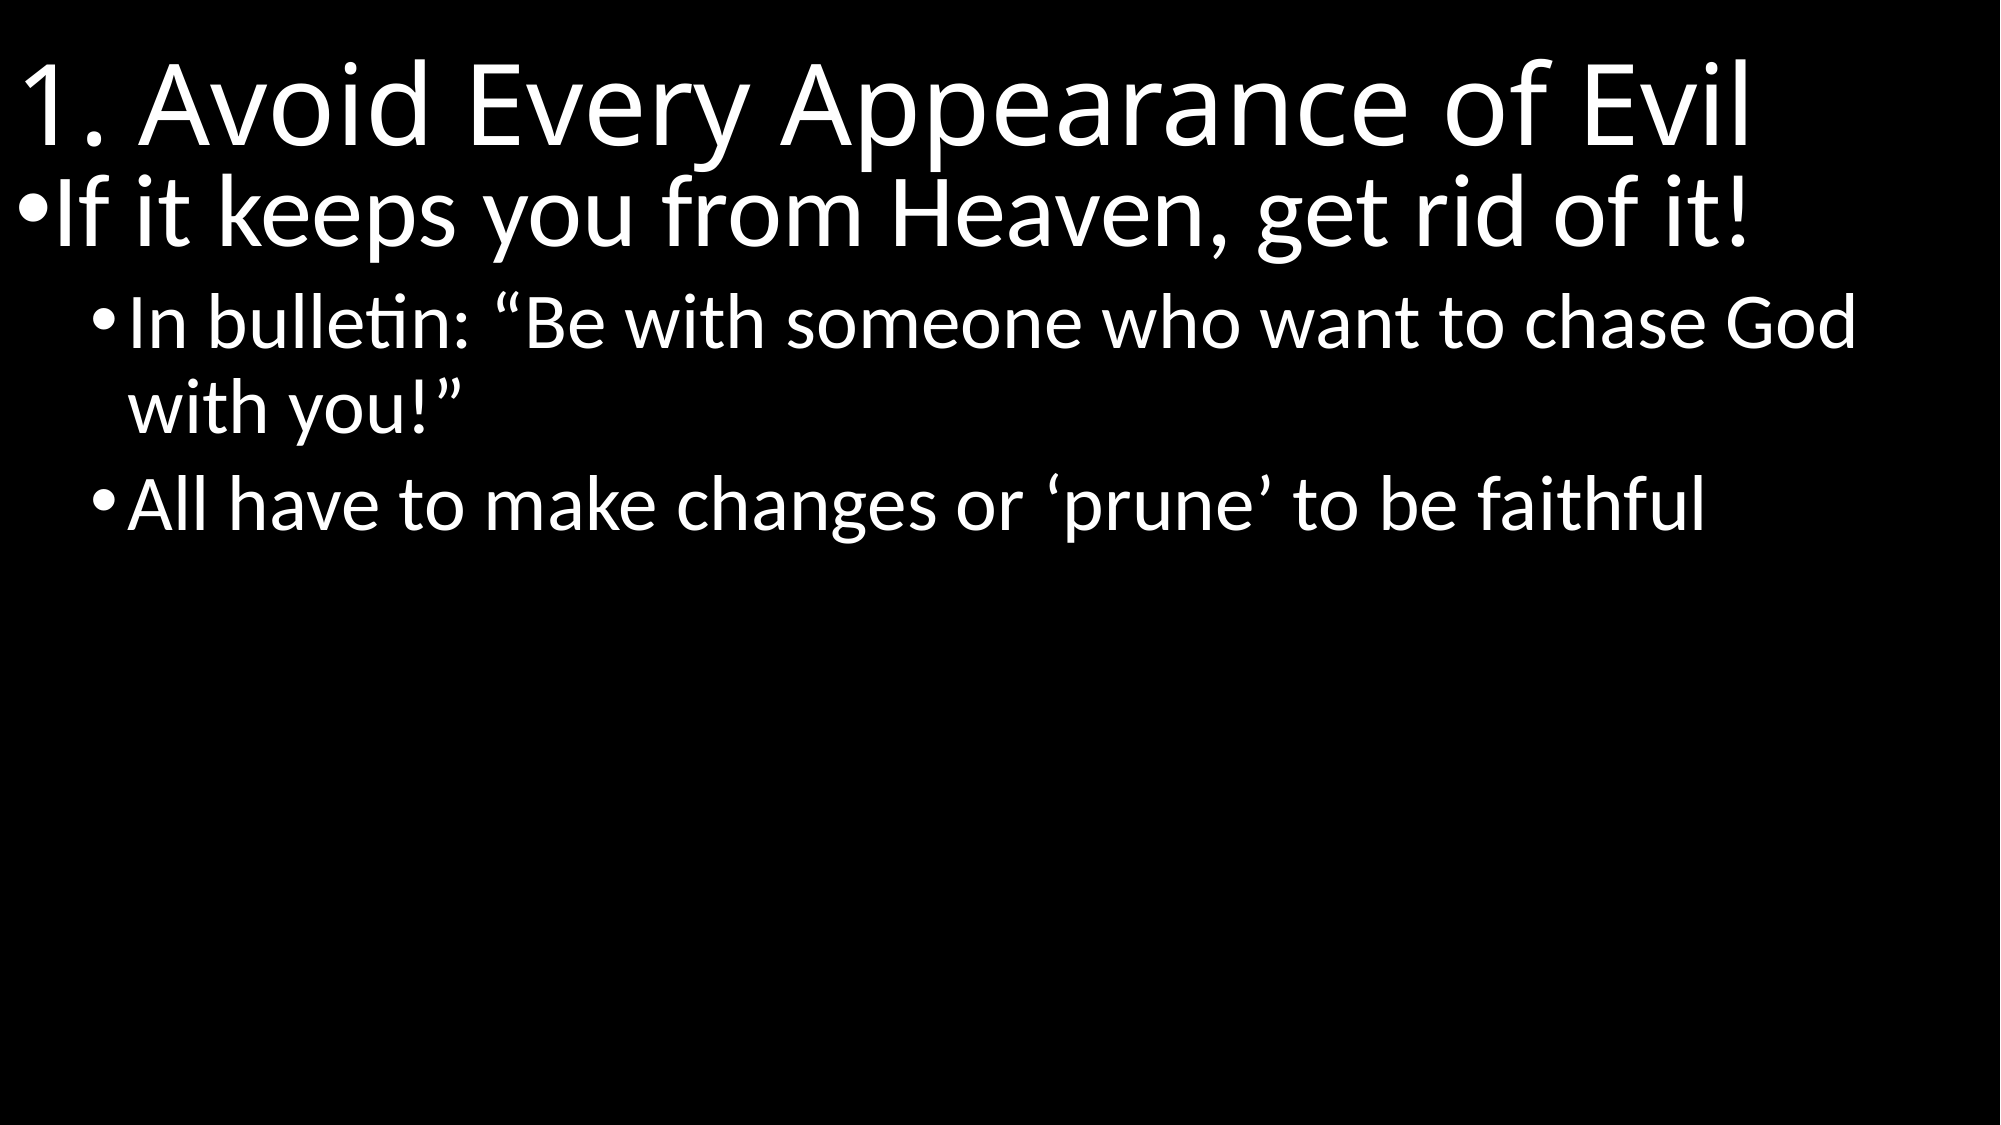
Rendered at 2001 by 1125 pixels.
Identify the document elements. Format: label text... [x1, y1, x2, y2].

list If it keeps you from Heaven, get rid of it! In bulletin: “Be with someone who want to chase God with you!” All have to make changes or ‘prune’ to be faithful [0, 149, 2000, 1125]
title 1. Avoid Every Appearance of Evil [0, 0, 2000, 149]
